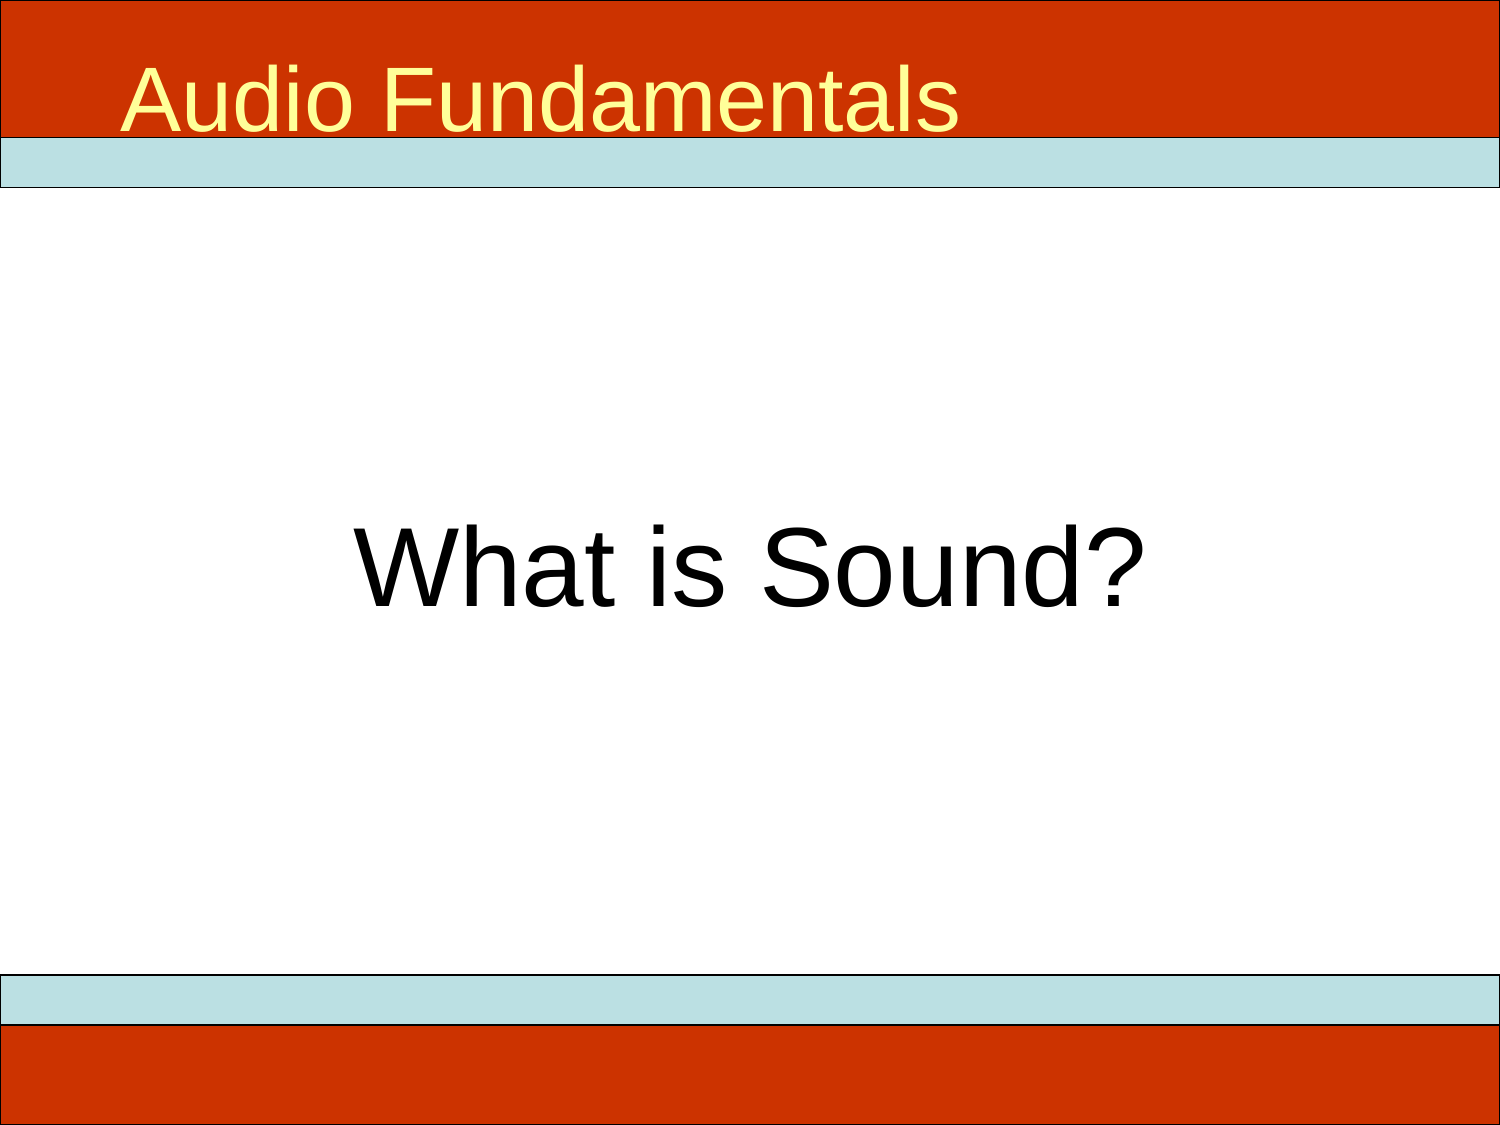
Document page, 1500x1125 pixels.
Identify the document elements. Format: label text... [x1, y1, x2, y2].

title Audio Fundamentals [105, 0, 1456, 189]
text_box What is Sound? [193, 486, 1307, 637]
